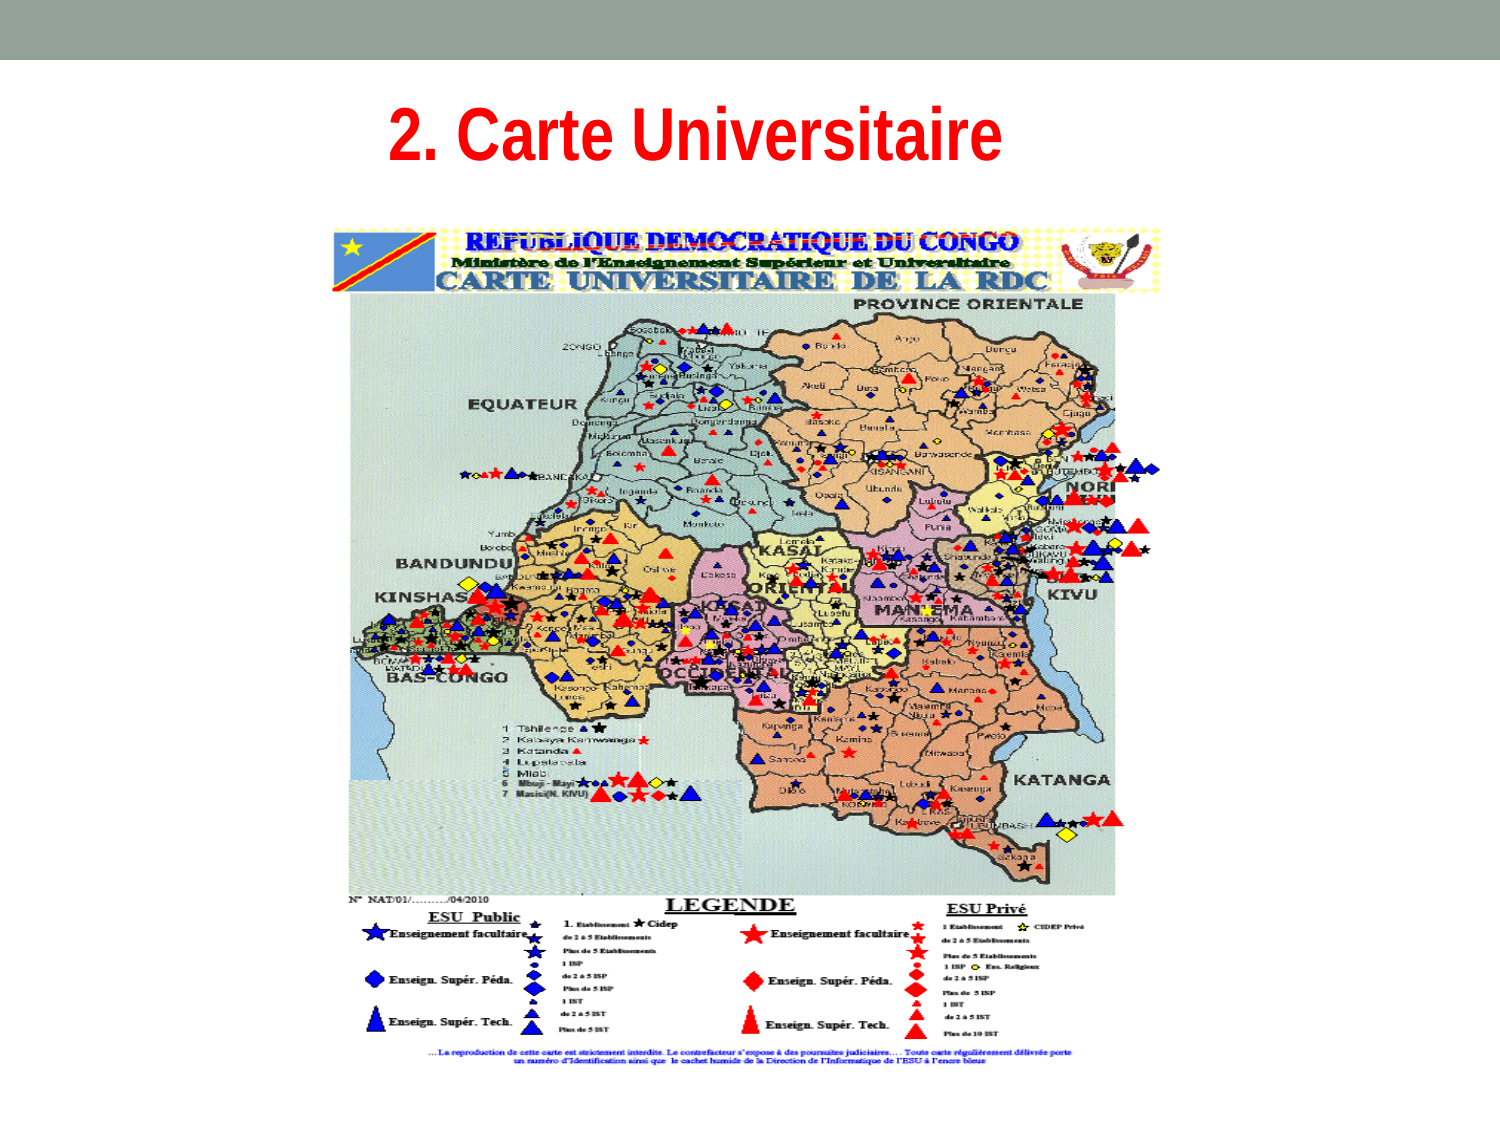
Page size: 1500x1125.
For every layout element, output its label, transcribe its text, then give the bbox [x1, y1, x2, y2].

text_box 2. Carte Universitaire [0, 78, 1500, 273]
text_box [308, 219, 1192, 1102]
